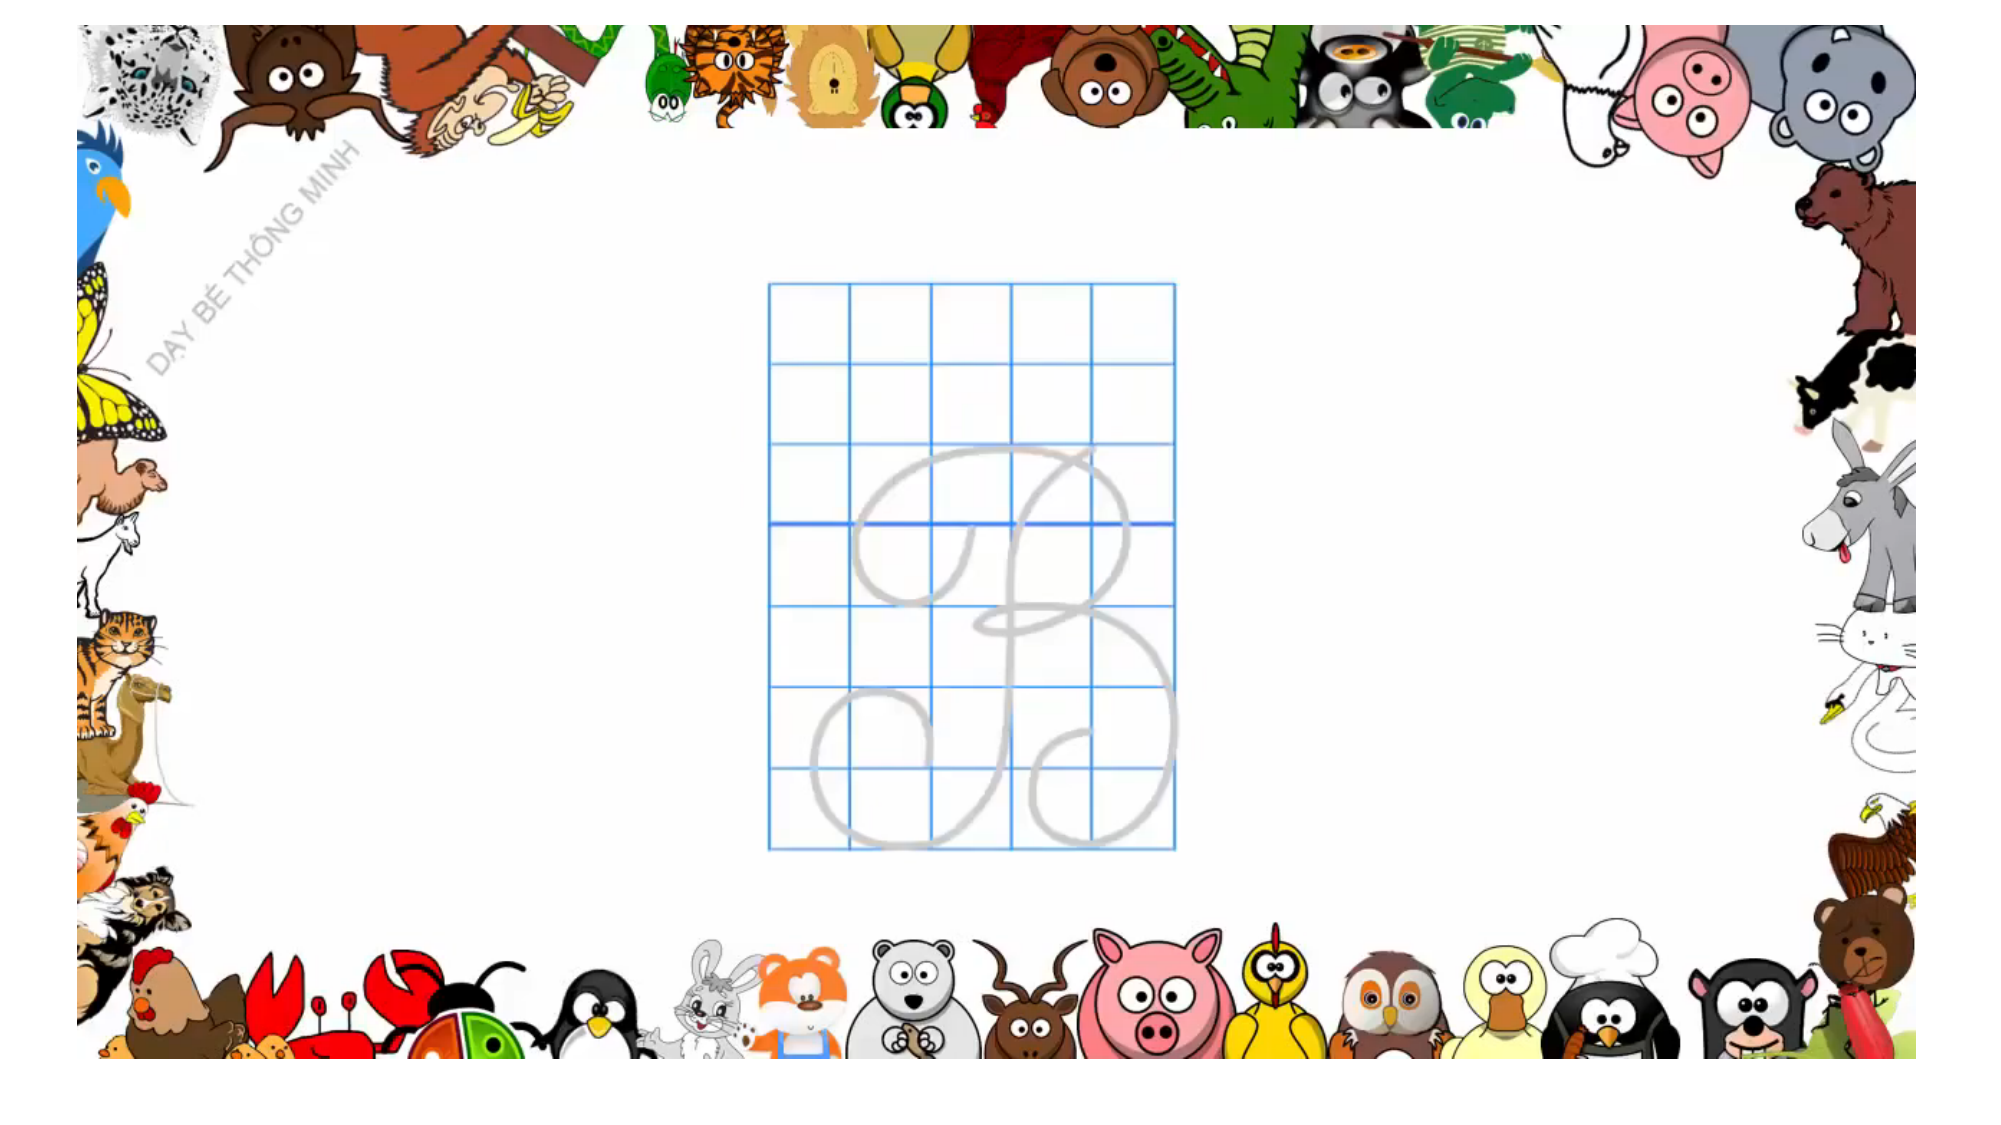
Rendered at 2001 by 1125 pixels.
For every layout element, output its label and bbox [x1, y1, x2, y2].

list [76, 24, 1917, 1060]
